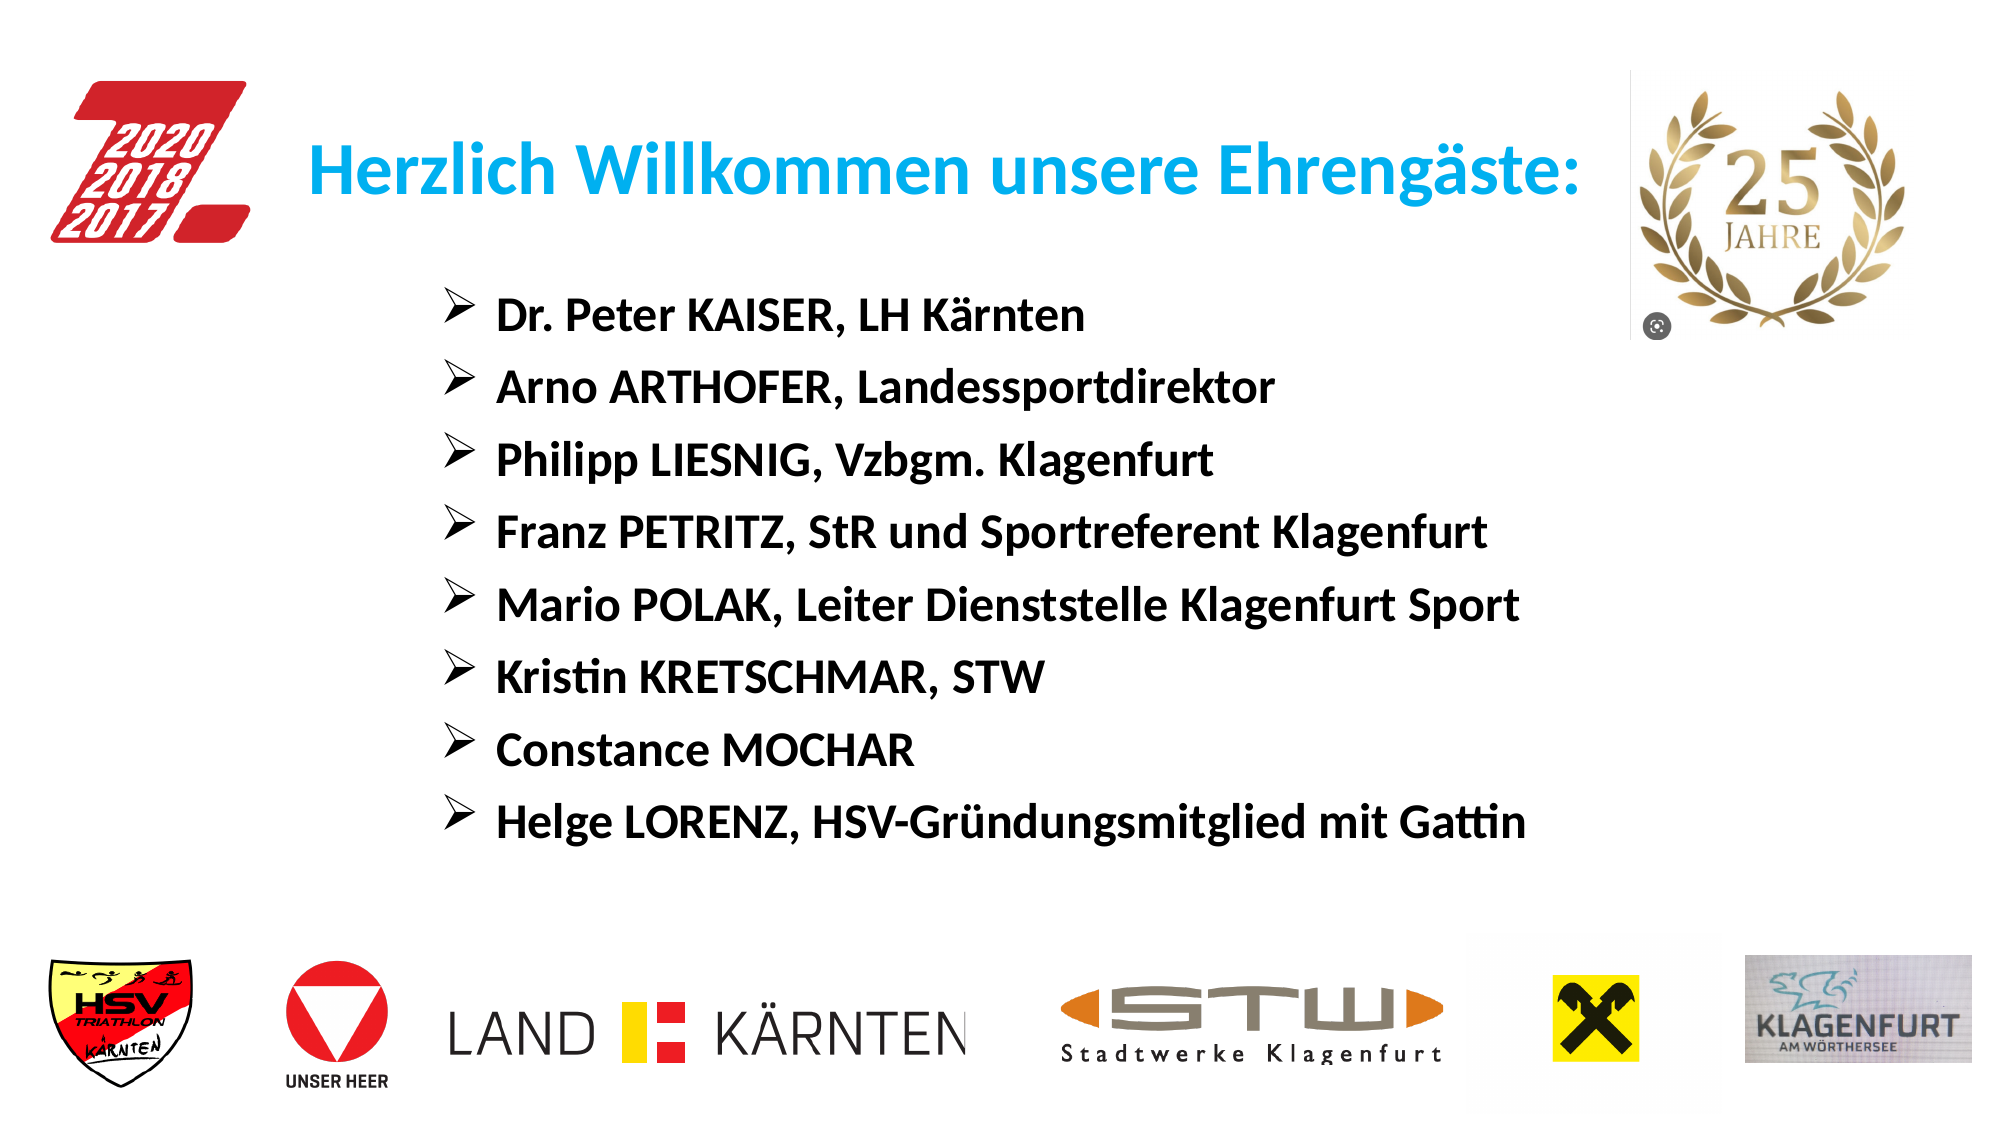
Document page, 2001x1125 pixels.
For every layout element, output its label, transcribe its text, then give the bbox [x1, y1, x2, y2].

picture [0, 0, 309, 324]
picture [1630, 70, 1914, 341]
picture [1060, 986, 1444, 1065]
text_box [1466, 933, 1722, 1115]
text_box Dr. Peter KAISER, LH Kärnten Arno ARTHOFER, Landessportdirektor Philipp LIESNIG, Vzbgm. Klagenfurt Franz PETRITZ, StR und Sportreferent Klagenfurt Mario POLAK, Leiter Dienststelle Klagenfurt Sport Kristin KRETSCHMAR, STW Constance MOCHAR Helge LORENZ, HSV-Gründungsmitglied mit Gattin [425, 273, 1605, 857]
picture [48, 959, 193, 1088]
picture [449, 1001, 966, 1064]
picture [270, 948, 403, 1100]
text_box Herzlich Willkommen unsere Ehrengäste: [309, 111, 1599, 217]
picture [1745, 955, 1972, 1064]
